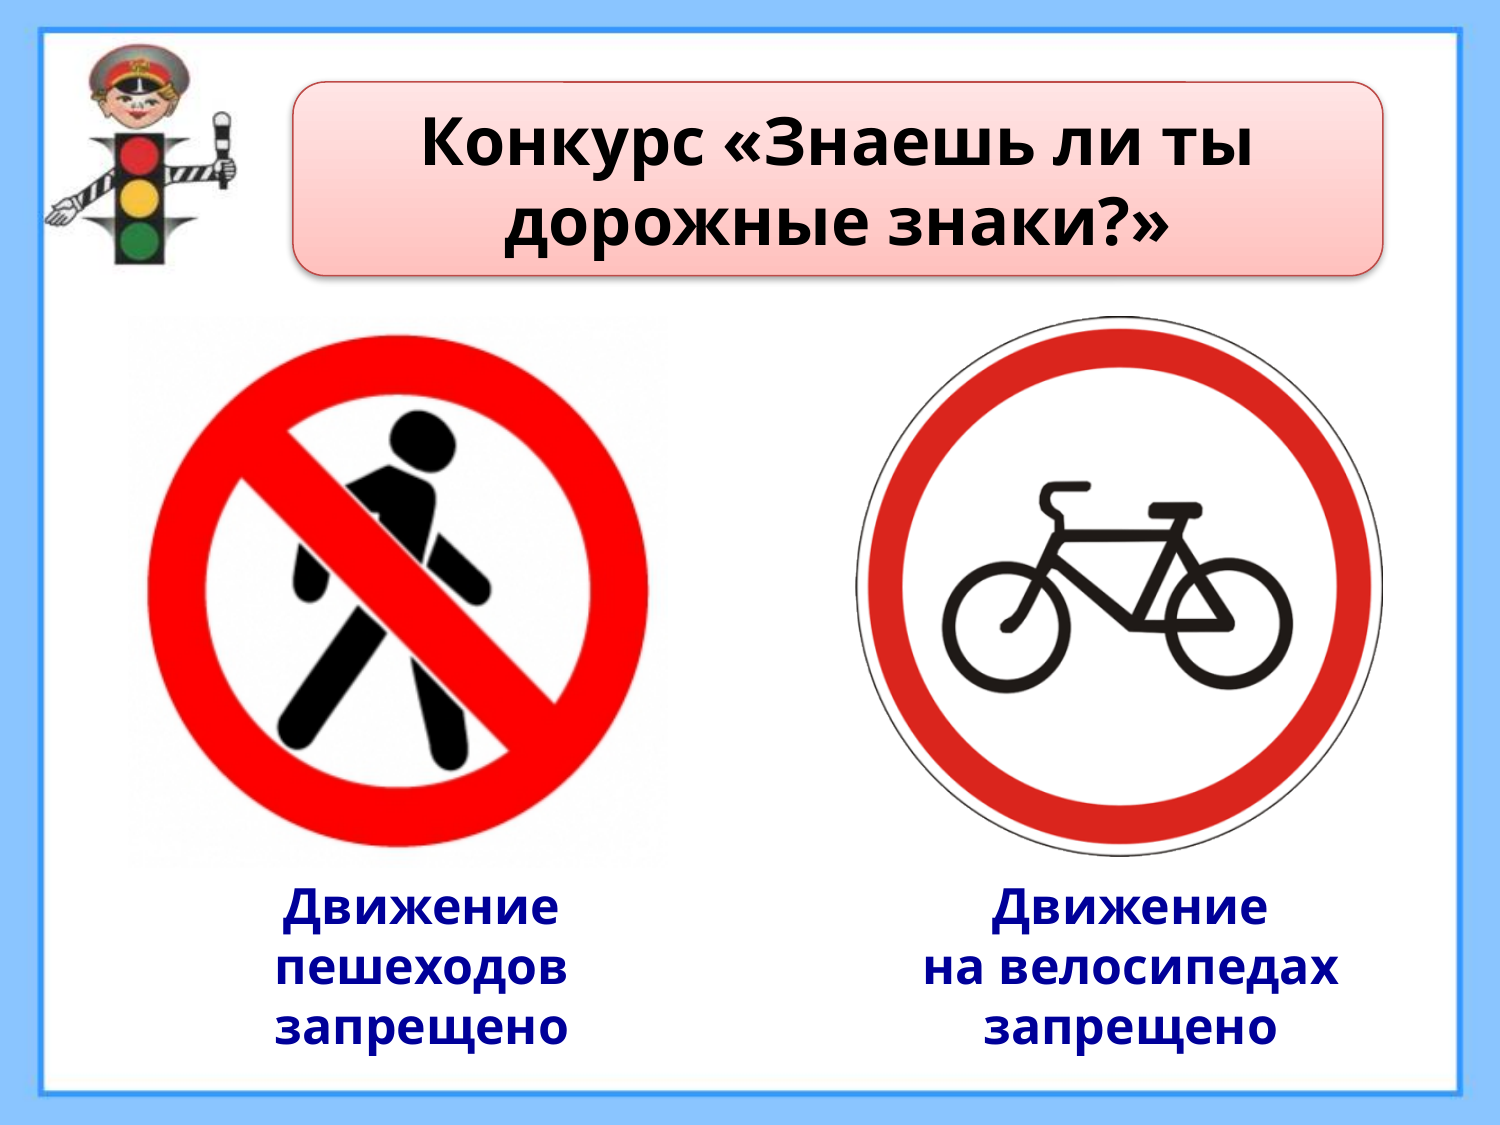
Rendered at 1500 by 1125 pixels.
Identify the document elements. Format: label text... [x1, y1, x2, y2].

text_box Движение пешеходов запрещено [117, 867, 727, 1062]
picture [0, 0, 1500, 1125]
text_box Движение на велосипедах запрещено [808, 867, 1453, 1062]
text_box Конкурс «Знаешь ли ты дорожные знаки?» [292, 81, 1384, 277]
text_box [128, 316, 1384, 868]
